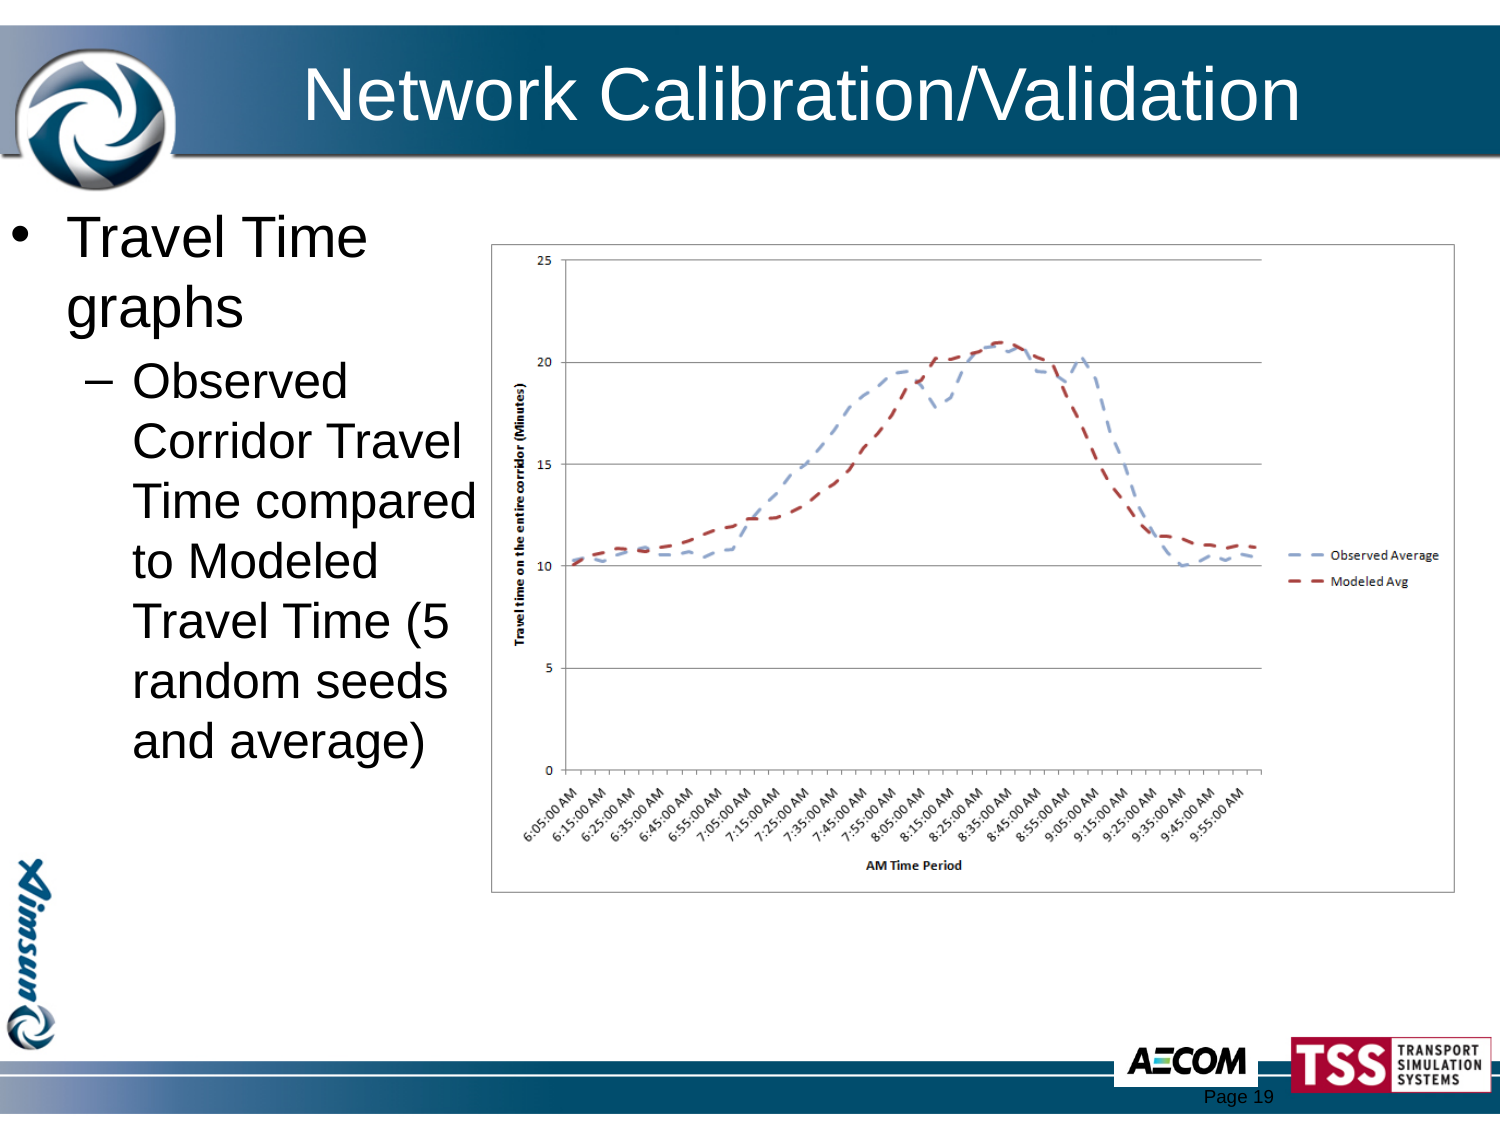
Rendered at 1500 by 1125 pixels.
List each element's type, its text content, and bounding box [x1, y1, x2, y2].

title Network Calibration/Validation [175, 26, 1430, 156]
picture [0, 0, 1500, 1125]
slide_number Page 19 [939, 1078, 1289, 1114]
list Travel Time graphs Observed Corridor Travel Time compared to Modeled Travel Time (5 random seeds and average) [0, 190, 503, 1036]
